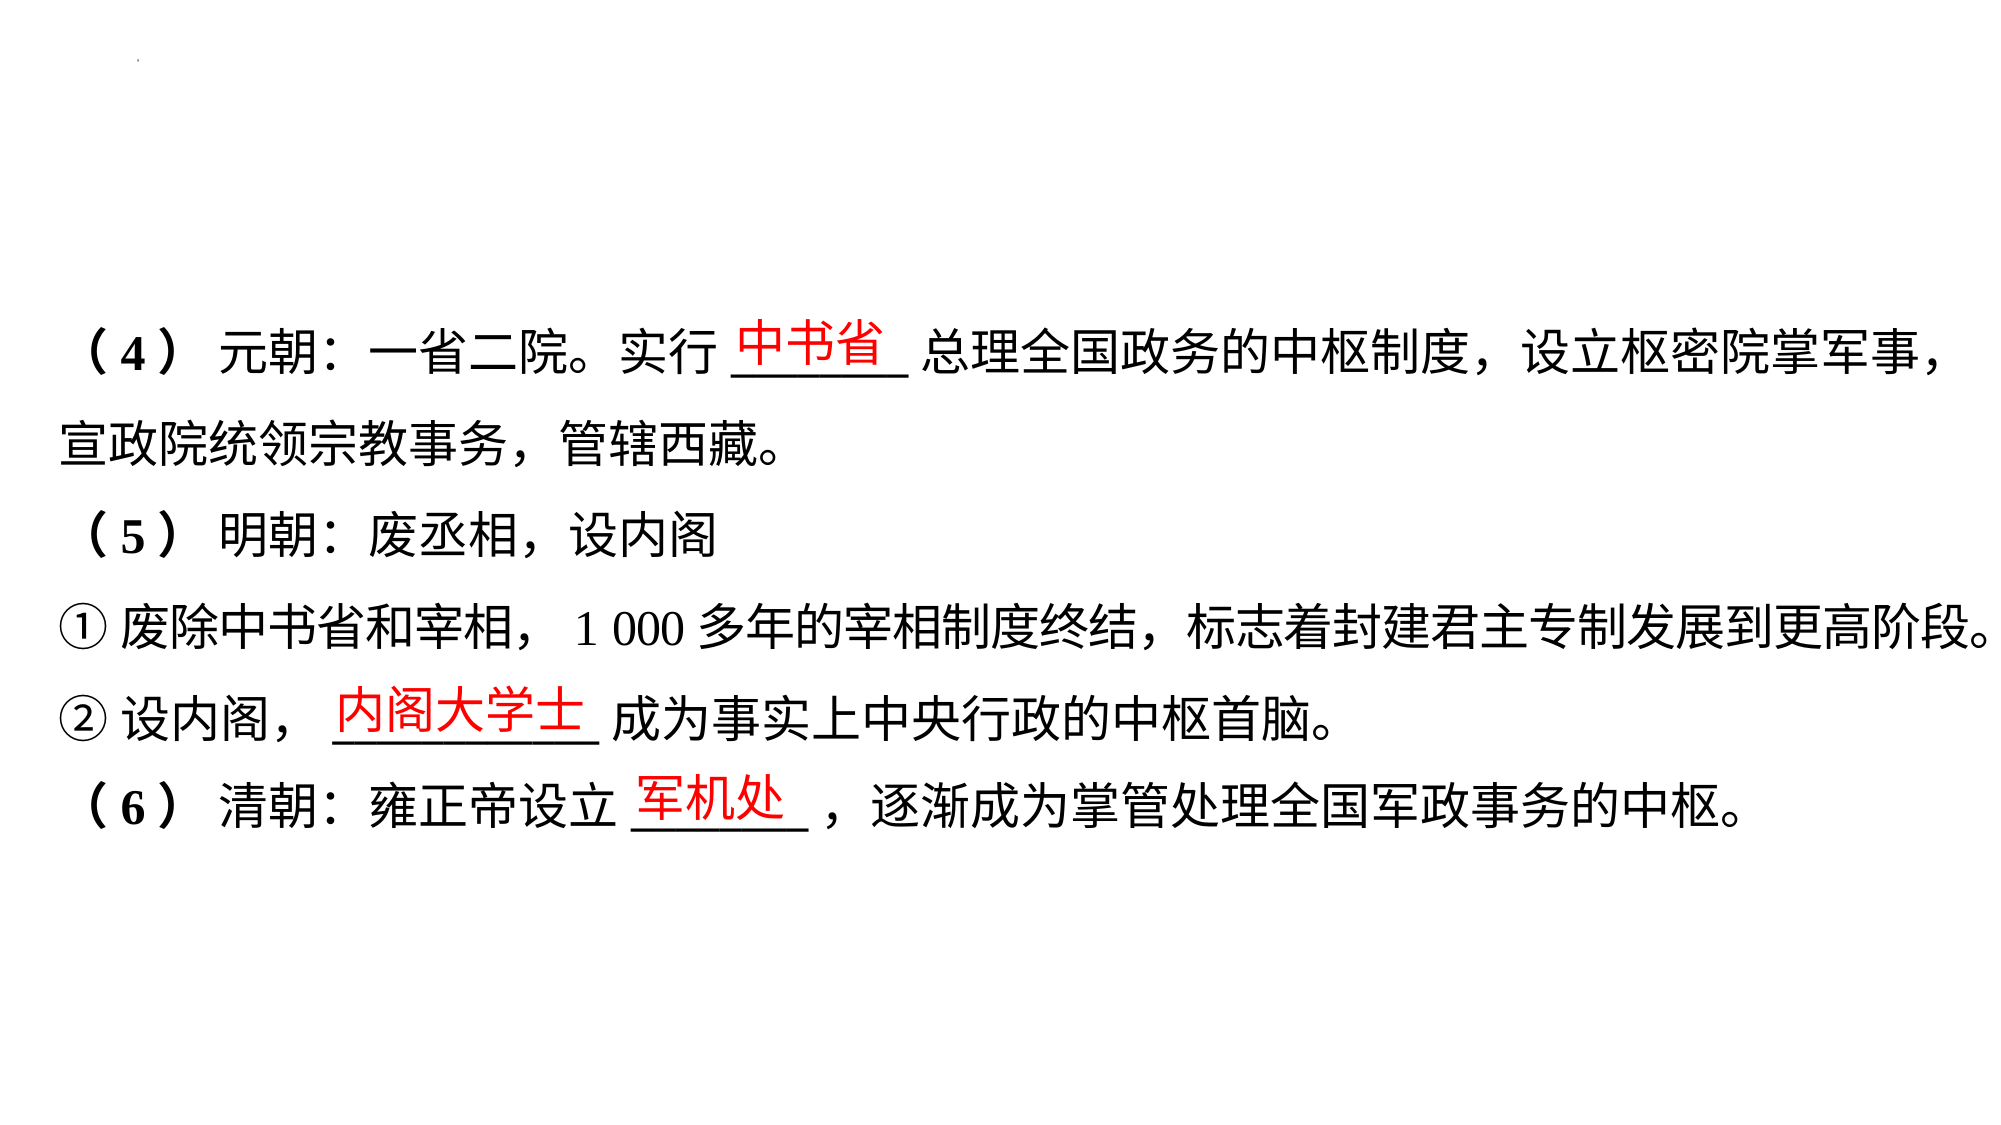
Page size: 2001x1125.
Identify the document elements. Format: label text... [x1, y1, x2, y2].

text_box 中书省 [717, 284, 904, 363]
text_box 军机处 [617, 739, 804, 817]
text_box （4） 元朝：一省二院。实行________总理全国政务的中枢制度，设立枢密院掌军事， 宣政院统领宗教事务，管辖西藏。 （5） 明朝：废丞相，设内阁 ①废除中书省和宰相，1 000多年的宰相制度终结，标志着封建君主专制发展到更高阶段。 ②设内阁，____________成为事实上中央行政的中枢首脑。 （6） 清朝：雍正帝设立________，逐渐成为掌管处理全国军政事务的中枢。 [58, 288, 1941, 826]
text_box 内阁大学士 [316, 650, 603, 729]
